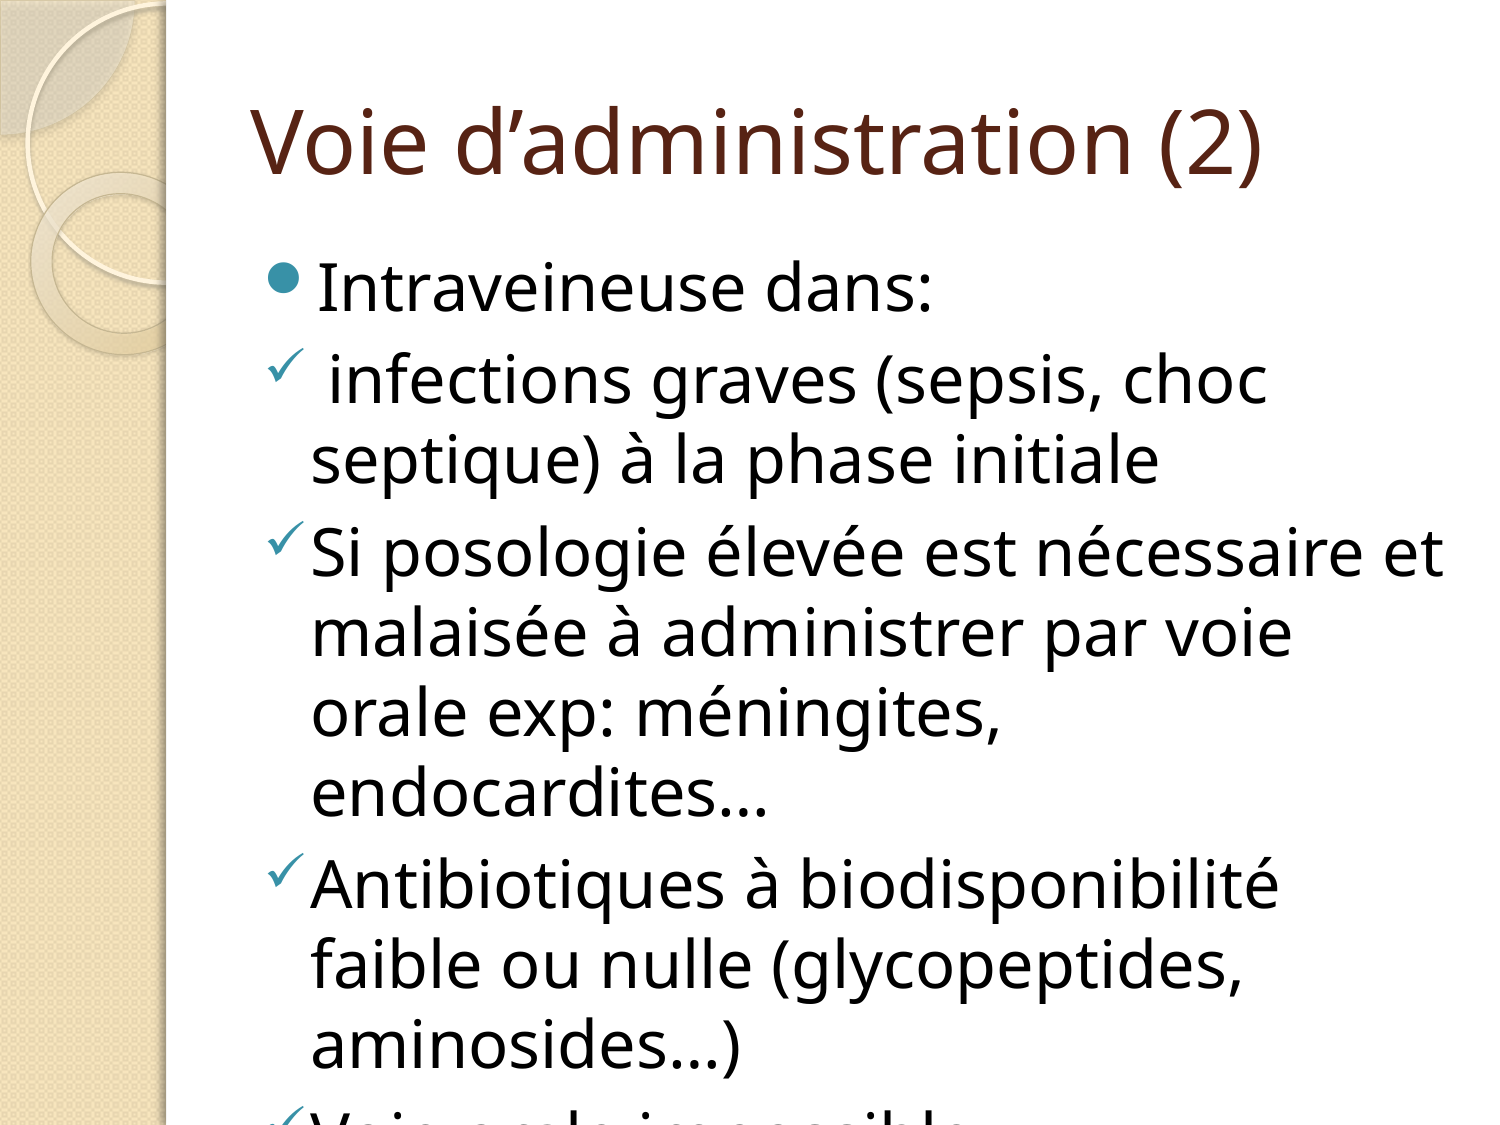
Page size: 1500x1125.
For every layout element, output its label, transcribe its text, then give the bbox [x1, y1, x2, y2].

list Intraveineuse dans: infections graves (sepsis, choc septique) à la phase initiale Si posologie élevée est nécessaire et malaisée à administrer par voie orale exp: méningites, endocardites… Antibiotiques à biodisponibilité faible ou nulle (glycopeptides, aminosides…) Voie orale impossible [235, 237, 1466, 1025]
title Voie d’administration (2) [235, 45, 1466, 233]
